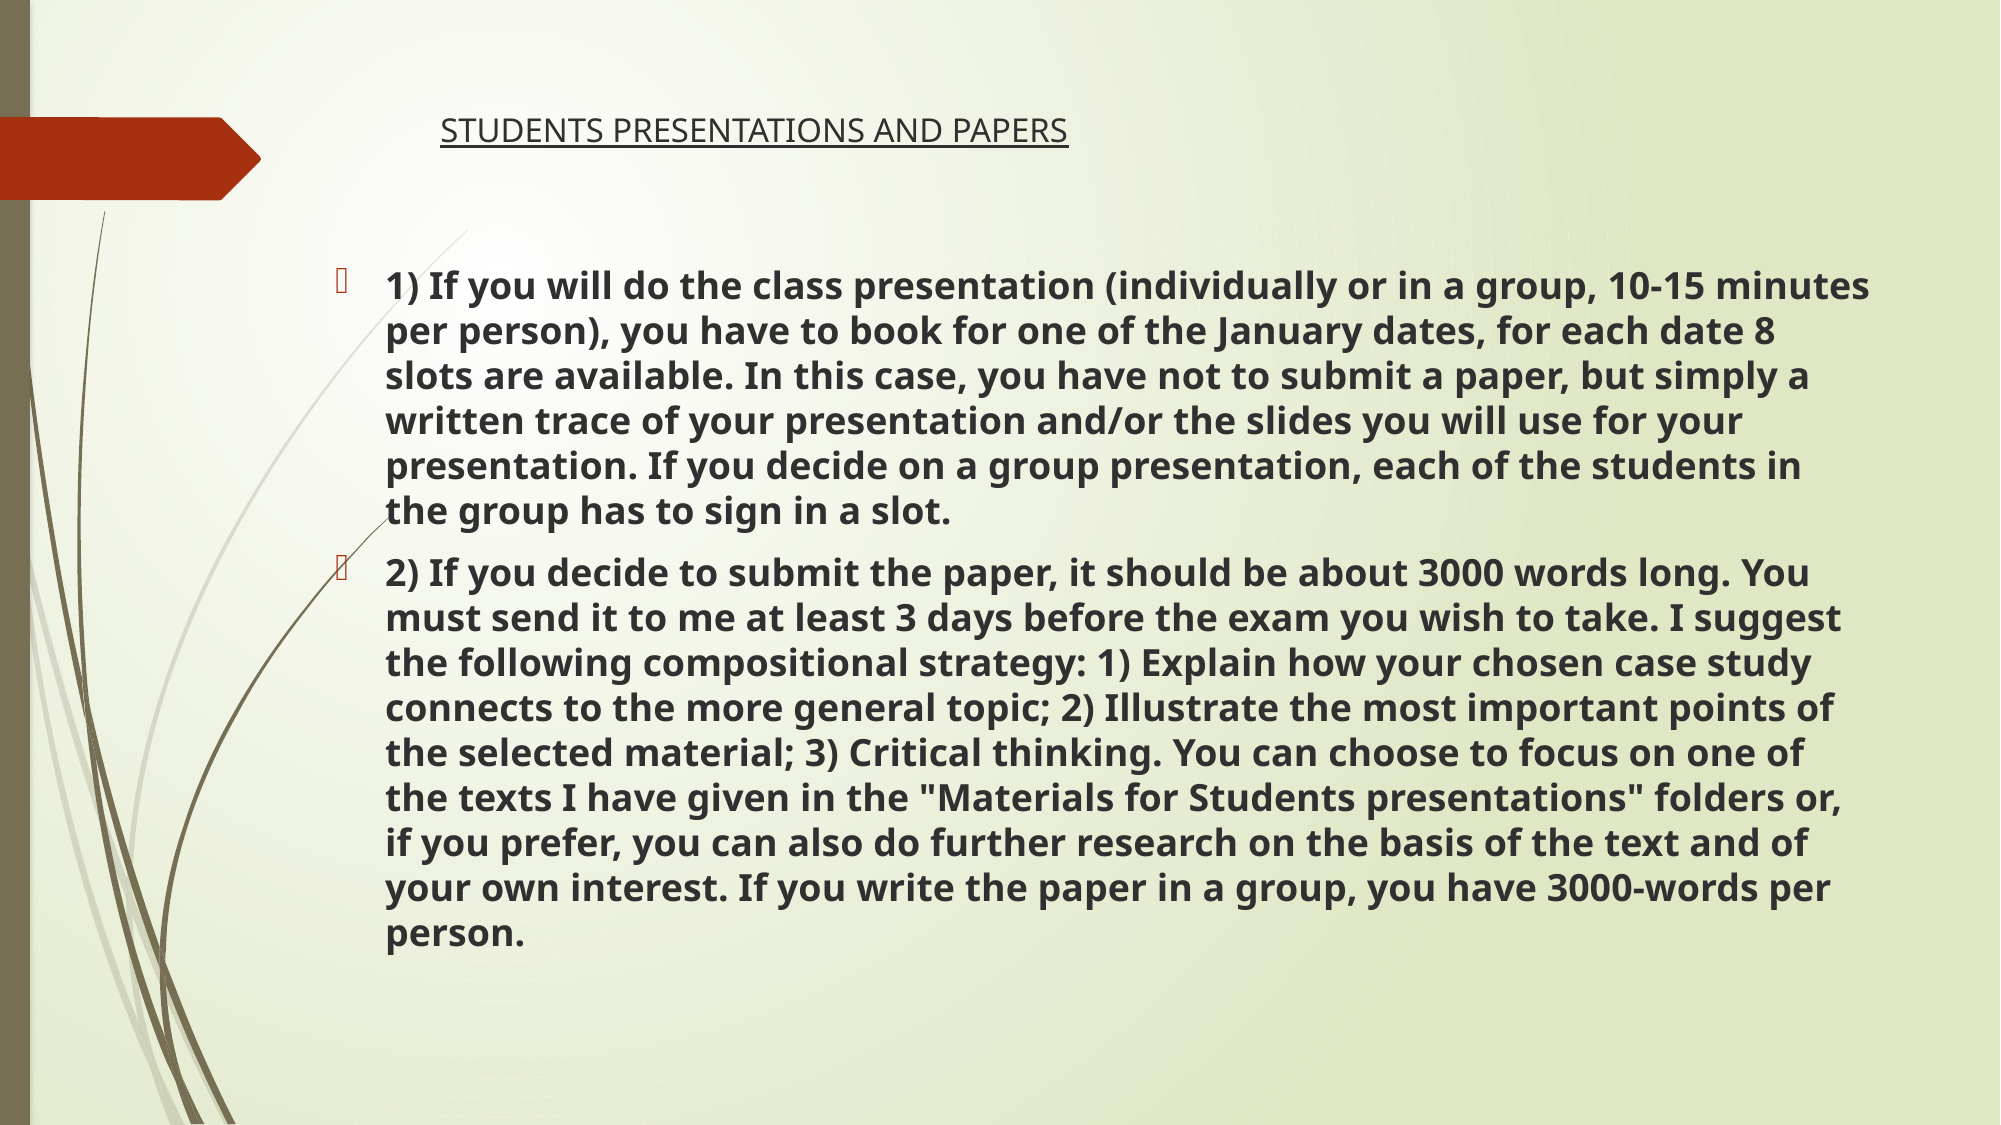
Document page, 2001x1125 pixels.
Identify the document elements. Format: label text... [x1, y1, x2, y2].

list 1) If you will do the class presentation (individually or in a group, 10-15 minutes per person), you have to book for one of the January dates, for each date 8 slots are available. In this case, you have not to submit a paper, but simply a written trace of your presentation and/or the slides you will use for your presentation. If you decide on a group presentation, each of the students in the group has to sign in a slot. 2) If you decide to submit the paper, it should be about 3000 words long. You must send it to me at least 3 days before the exam you wish to take. I suggest the following compositional strategy: 1) Explain how your chosen case study connects to the more general topic; 2) Illustrate the most important points of the selected material; 3) Critical thinking. You can choose to focus on one of the texts I have given in the "Materials for Students presentations" folders or, if you prefer, you can also do further research on the basis of the text and of your own interest. If you write the paper in a group, you have 3000-words per person. [320, 254, 1888, 970]
title STUDENTS PRESENTATIONS AND PAPERS [425, 102, 1888, 204]
